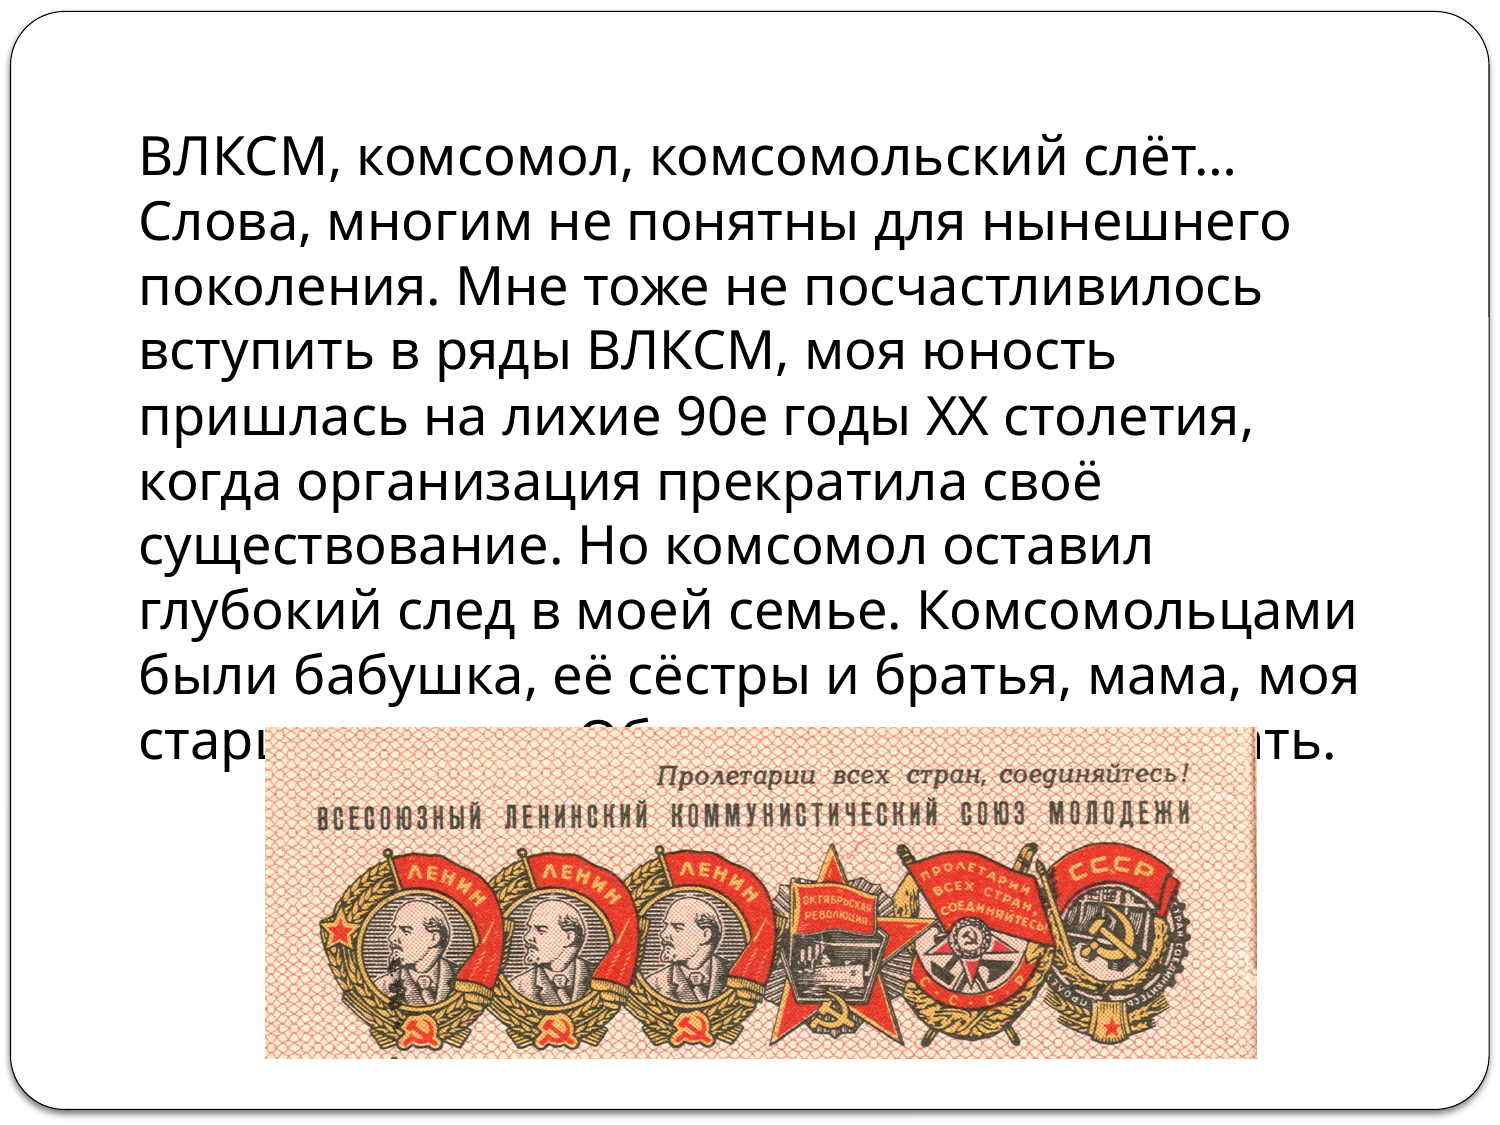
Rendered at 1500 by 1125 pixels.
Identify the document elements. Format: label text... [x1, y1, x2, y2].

picture [265, 727, 1257, 1059]
list ВЛКСМ, комсомол, комсомольский слёт…Слова, многим не понятны для нынешнего поколения. Мне тоже не посчастливилось вступить в ряды ВЛКСМ, моя юность пришлась на лихие 90е годы ХХ столетия, когда организация прекратила своё существование. Но комсомол оставил глубокий след в моей семье. Комсомольцами были бабушка, её сёстры и братья, мама, моя старшая сестра. Об этом я и хочу рассказать. [123, 113, 1399, 864]
